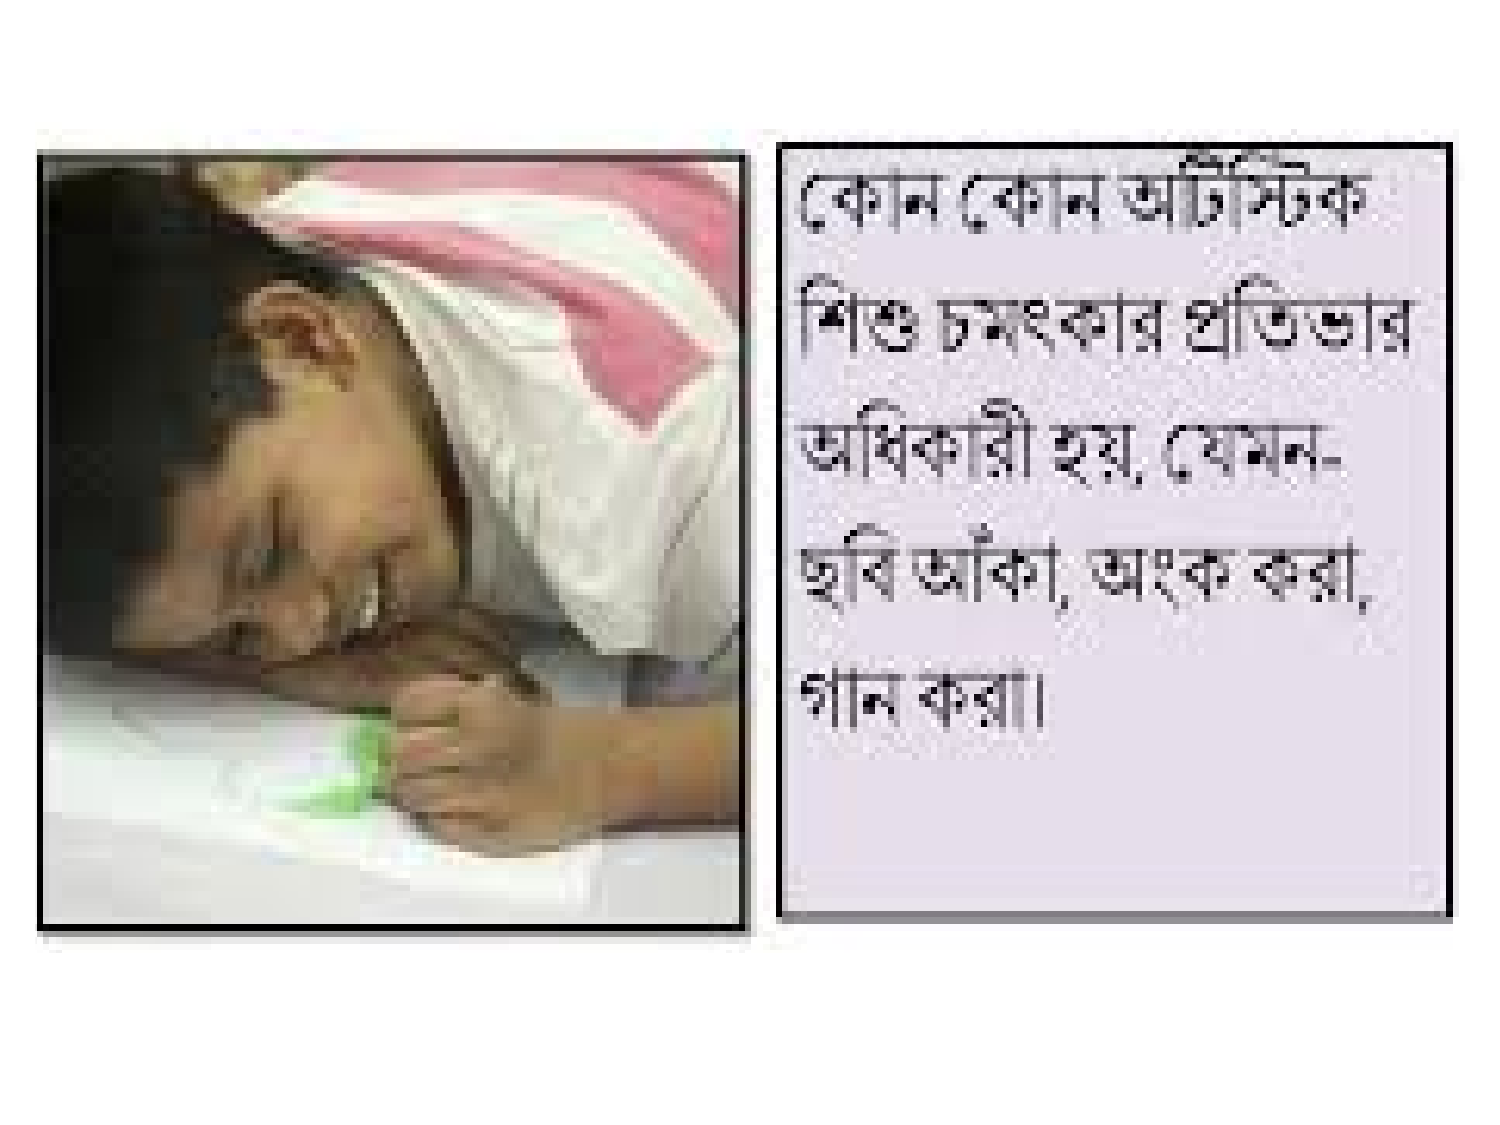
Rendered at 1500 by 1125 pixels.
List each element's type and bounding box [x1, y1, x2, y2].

picture [35, 113, 1465, 954]
